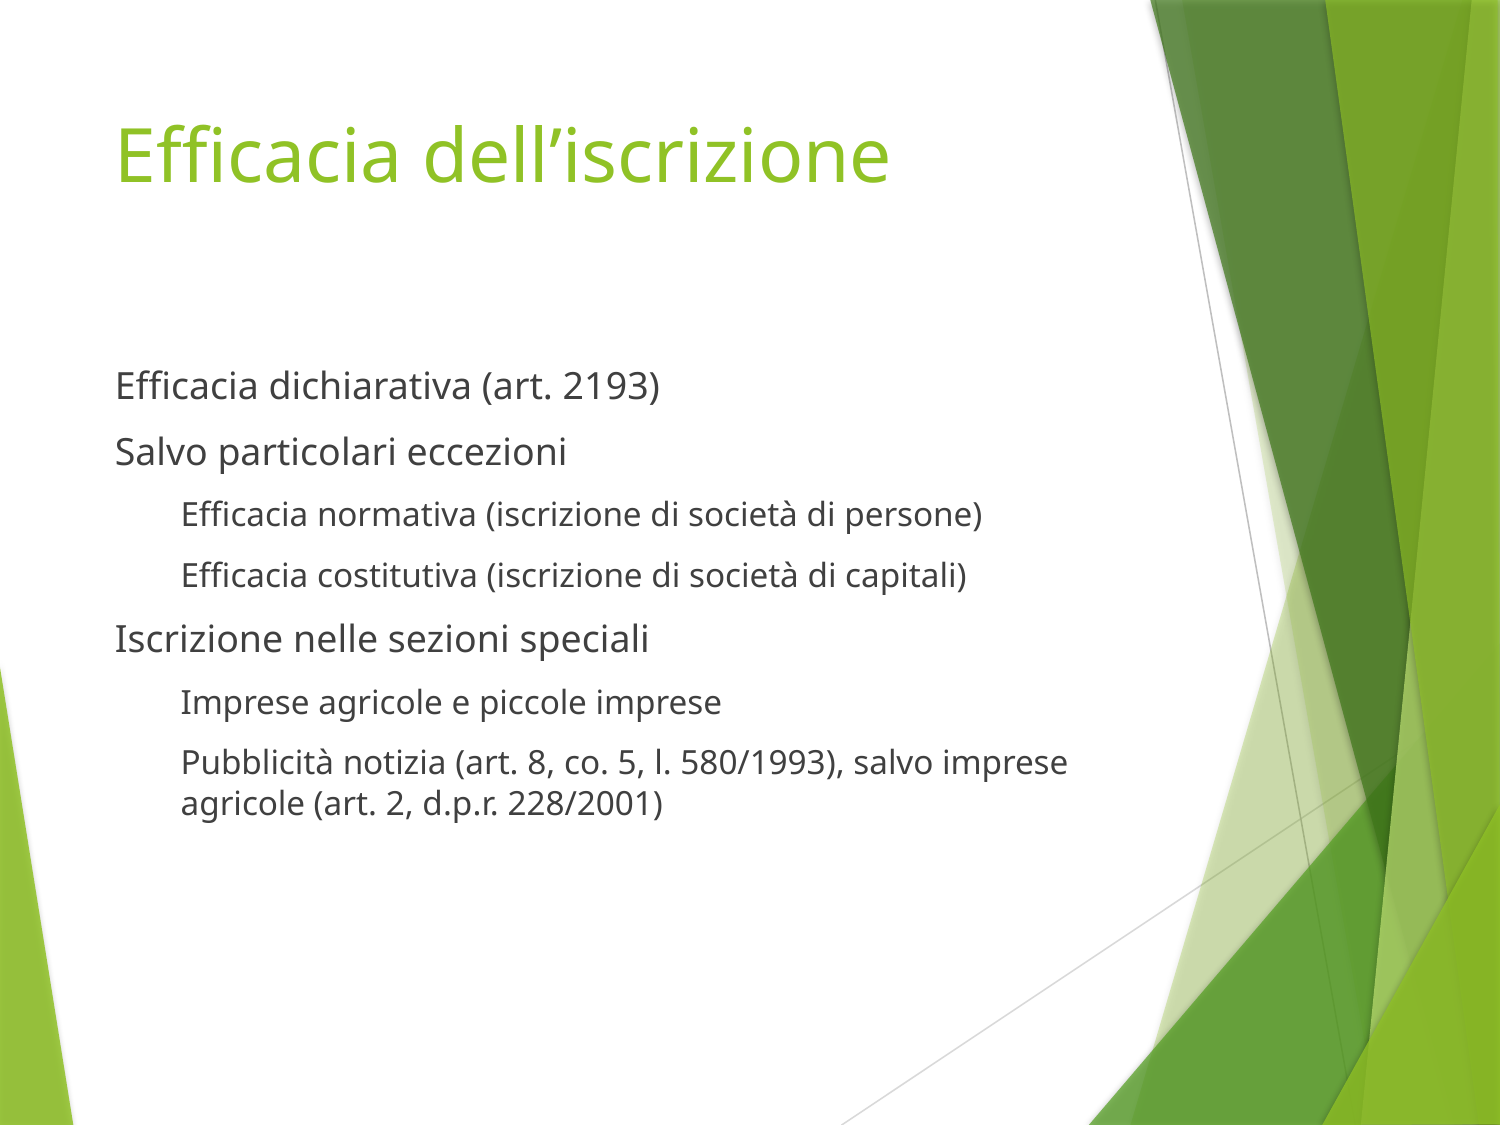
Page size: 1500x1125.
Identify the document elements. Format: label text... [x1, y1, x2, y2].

list Efficacia dichiarativa (art. 2193) Salvo particolari eccezioni Efficacia normativa (iscrizione di società di persone) Efficacia costitutiva (iscrizione di società di capitali) Iscrizione nelle sezioni speciali Imprese agricole e piccole imprese Pubblicità notizia (art. 8, co. 5, l. 580/1993), salvo imprese agricole (art. 2, d.p.r. 228/2001) [99, 354, 1142, 992]
title Efficacia dell’iscrizione [99, 99, 1142, 317]
